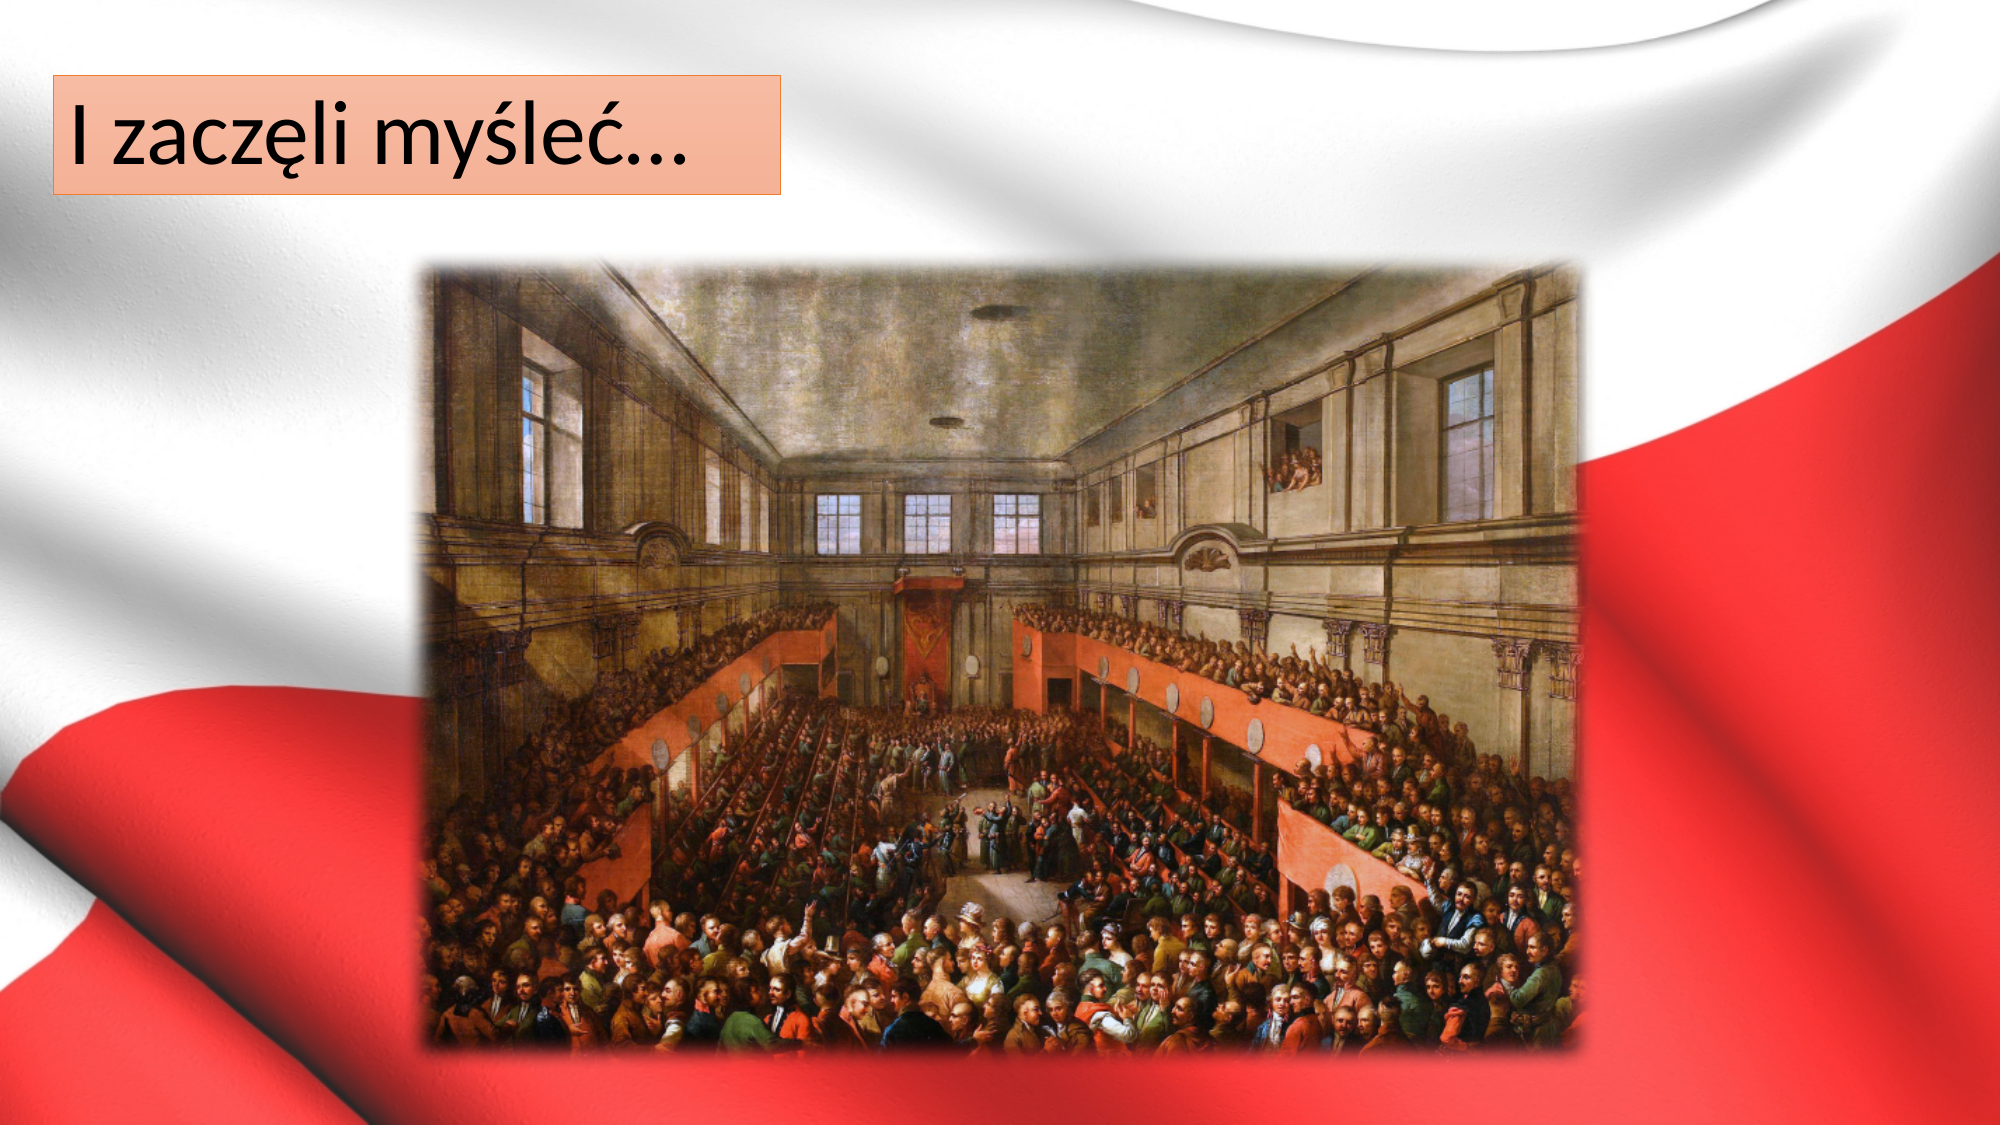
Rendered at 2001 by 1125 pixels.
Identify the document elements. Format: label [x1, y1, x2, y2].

picture [0, 0, 2000, 1125]
list [403, 250, 1597, 1073]
